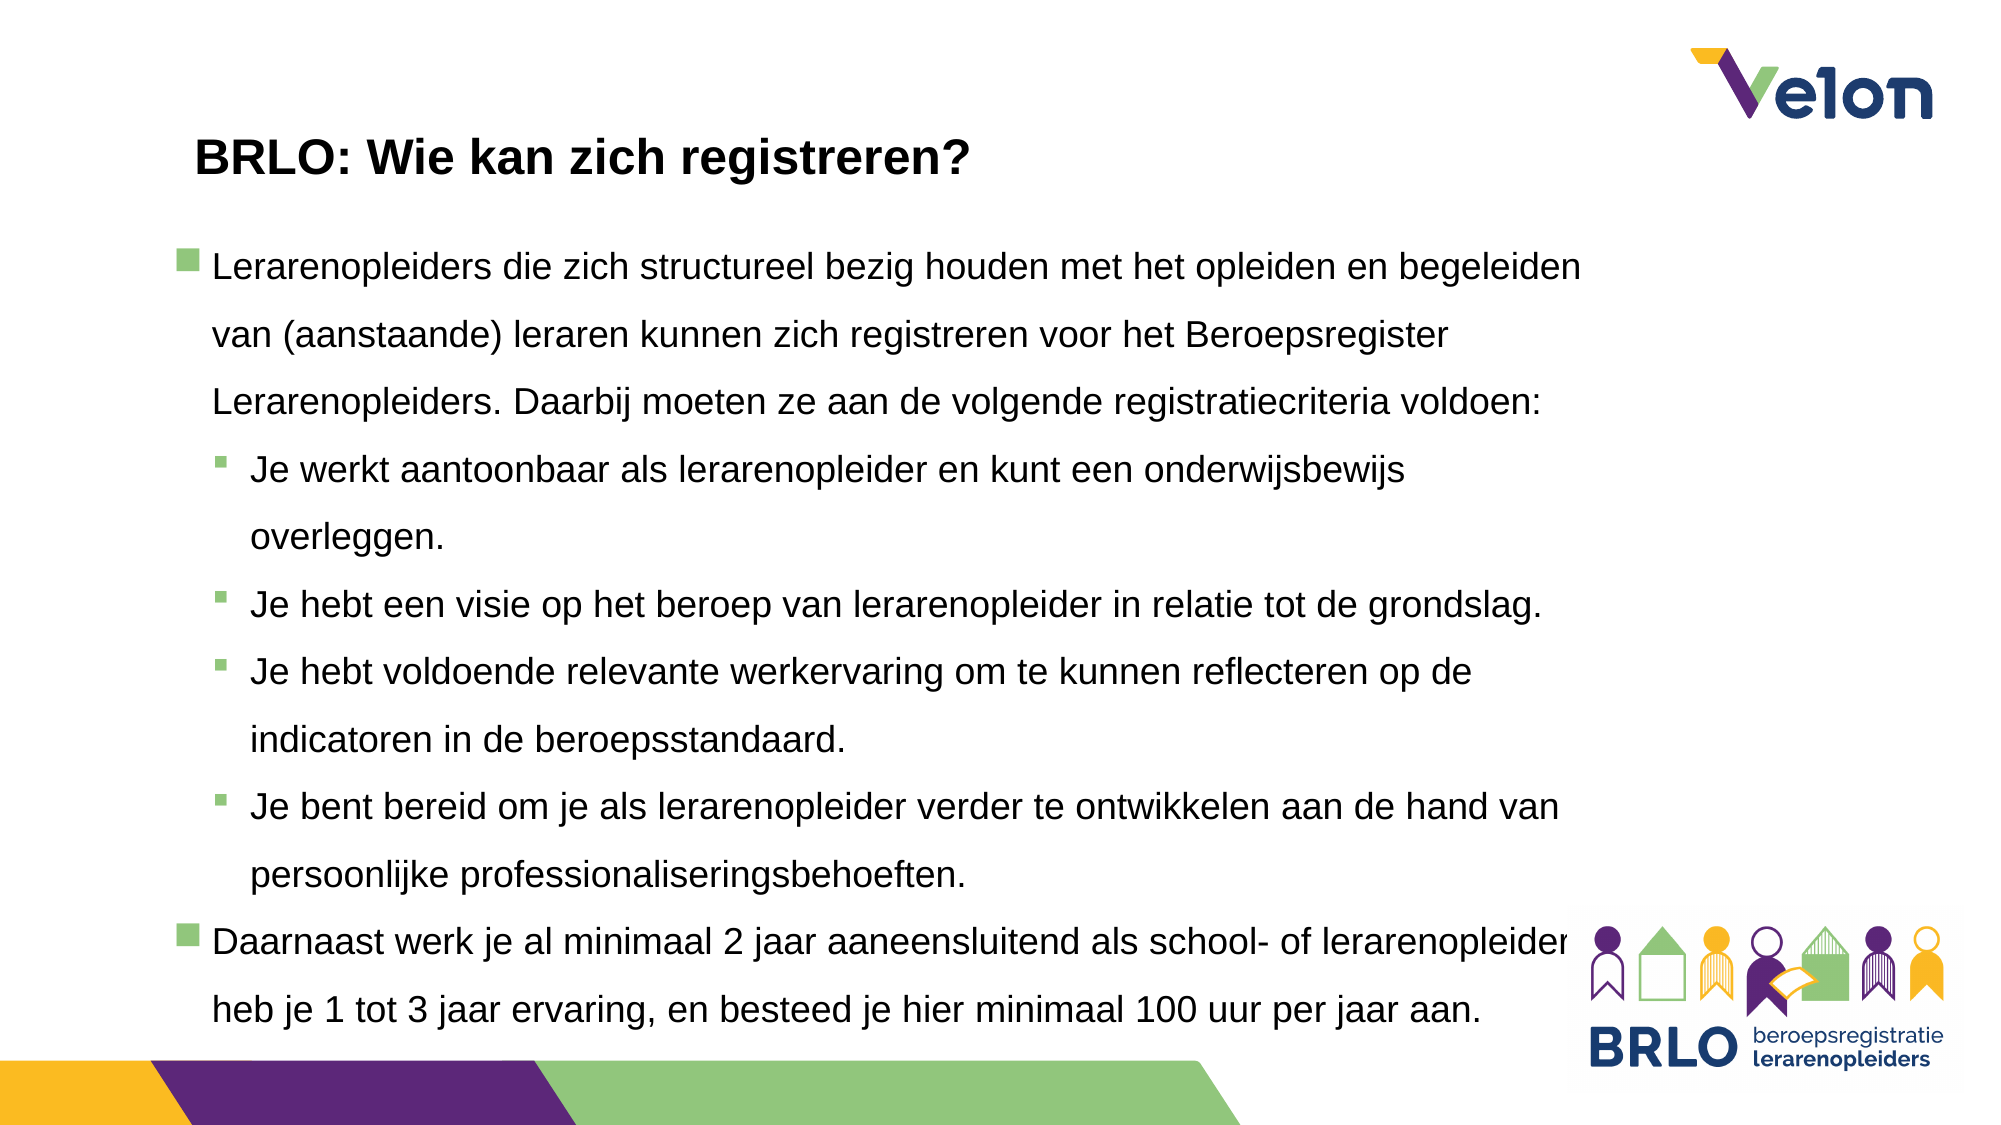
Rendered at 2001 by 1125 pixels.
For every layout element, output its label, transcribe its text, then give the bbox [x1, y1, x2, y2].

title BRLO: Wie kan zich registreren? [194, 124, 1612, 193]
list Lerarenopleiders die zich structureel bezig houden met het opleiden en begeleiden van (aanstaande) leraren kunnen zich registreren voor het Beroepsregister Lerarenopleiders. Daarbij moeten ze aan de volgende registratiecriteria voldoen: Je werkt aantoonbaar als lerarenopleider en kunt een onderwijsbewijs overleggen. Je hebt een visie op het beroep van lerarenopleider in relatie tot de grondslag. Je hebt voldoende relevante werkervaring om te kunnen reflecteren op de indicatoren in de beroepsstandaard. Je bent bereid om je als lerarenopleider verder te ontwikkelen aan de hand van persoonlijke professionaliseringsbehoeften. Daarnaast werk je al minimaal 2 jaar aaneensluitend als school- of lerarenopleider, heb je 1 tot 3 jaar ervaring, en besteed je hier minimaal 100 uur per jaar aan. [173, 219, 1591, 905]
picture [1566, 905, 1964, 1093]
